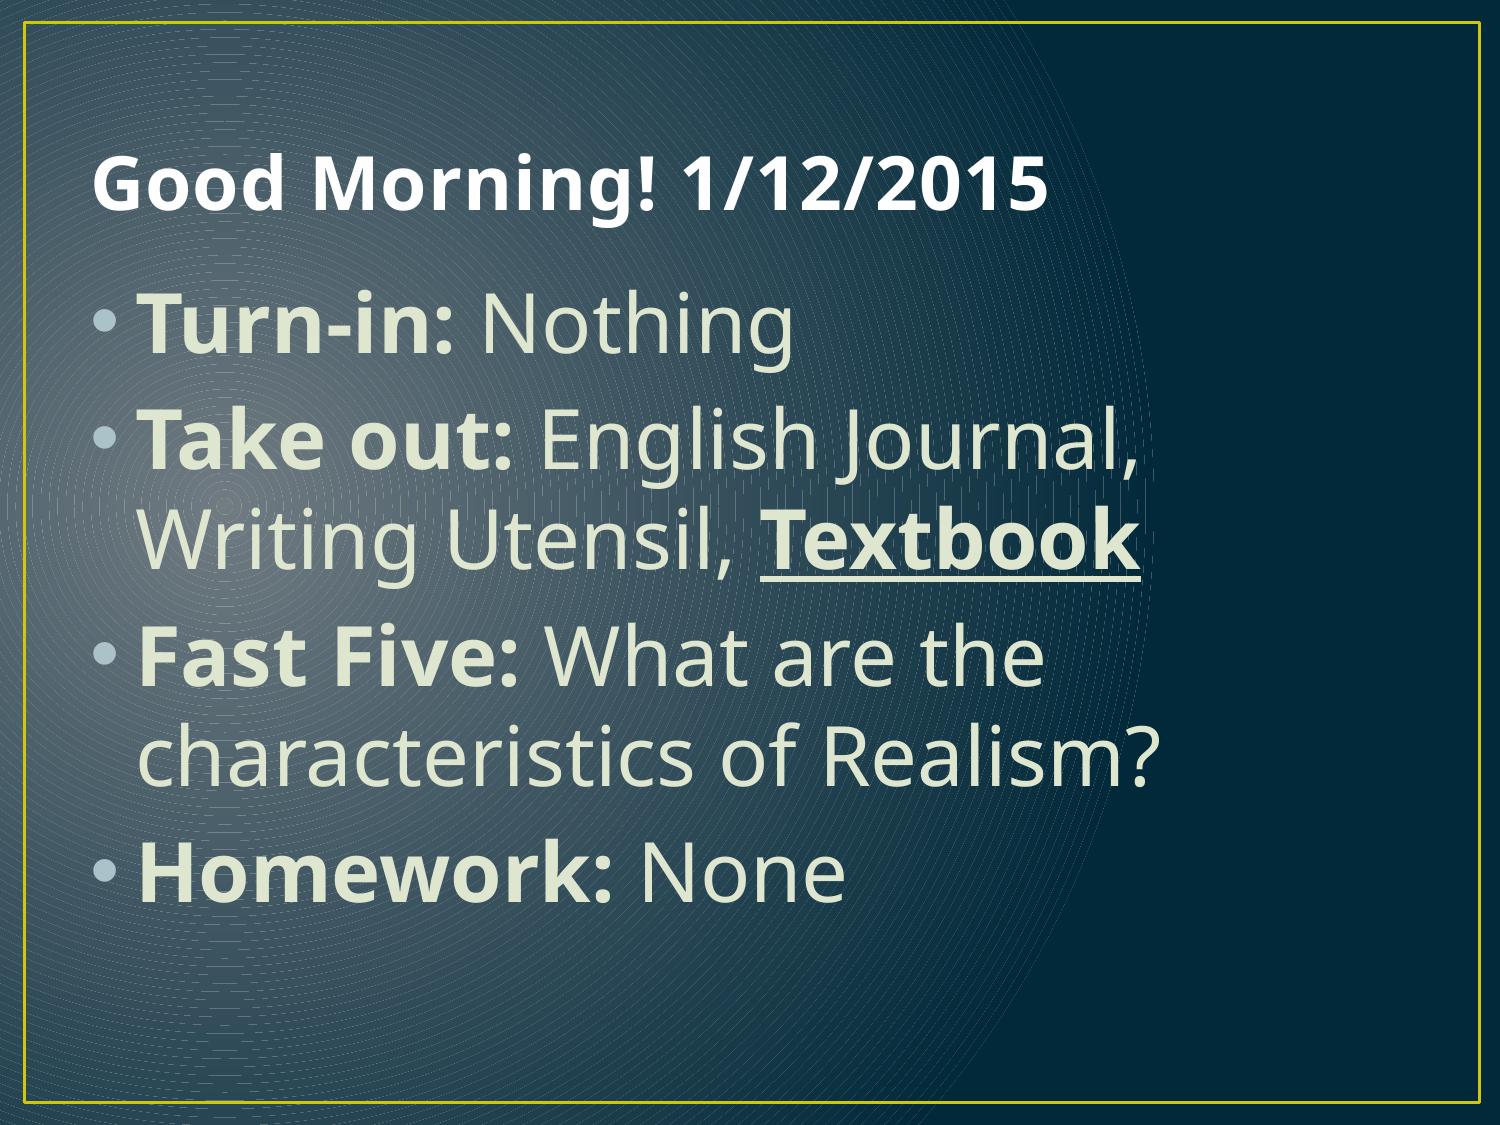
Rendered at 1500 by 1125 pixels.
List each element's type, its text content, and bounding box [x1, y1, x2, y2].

title Good Morning! 1/12/2015 [75, 45, 1425, 233]
list Turn-in: Nothing Take out: English Journal, Writing Utensil, Textbook Fast Five: What are the characteristics of Realism? Homework: None [75, 262, 1425, 1005]
